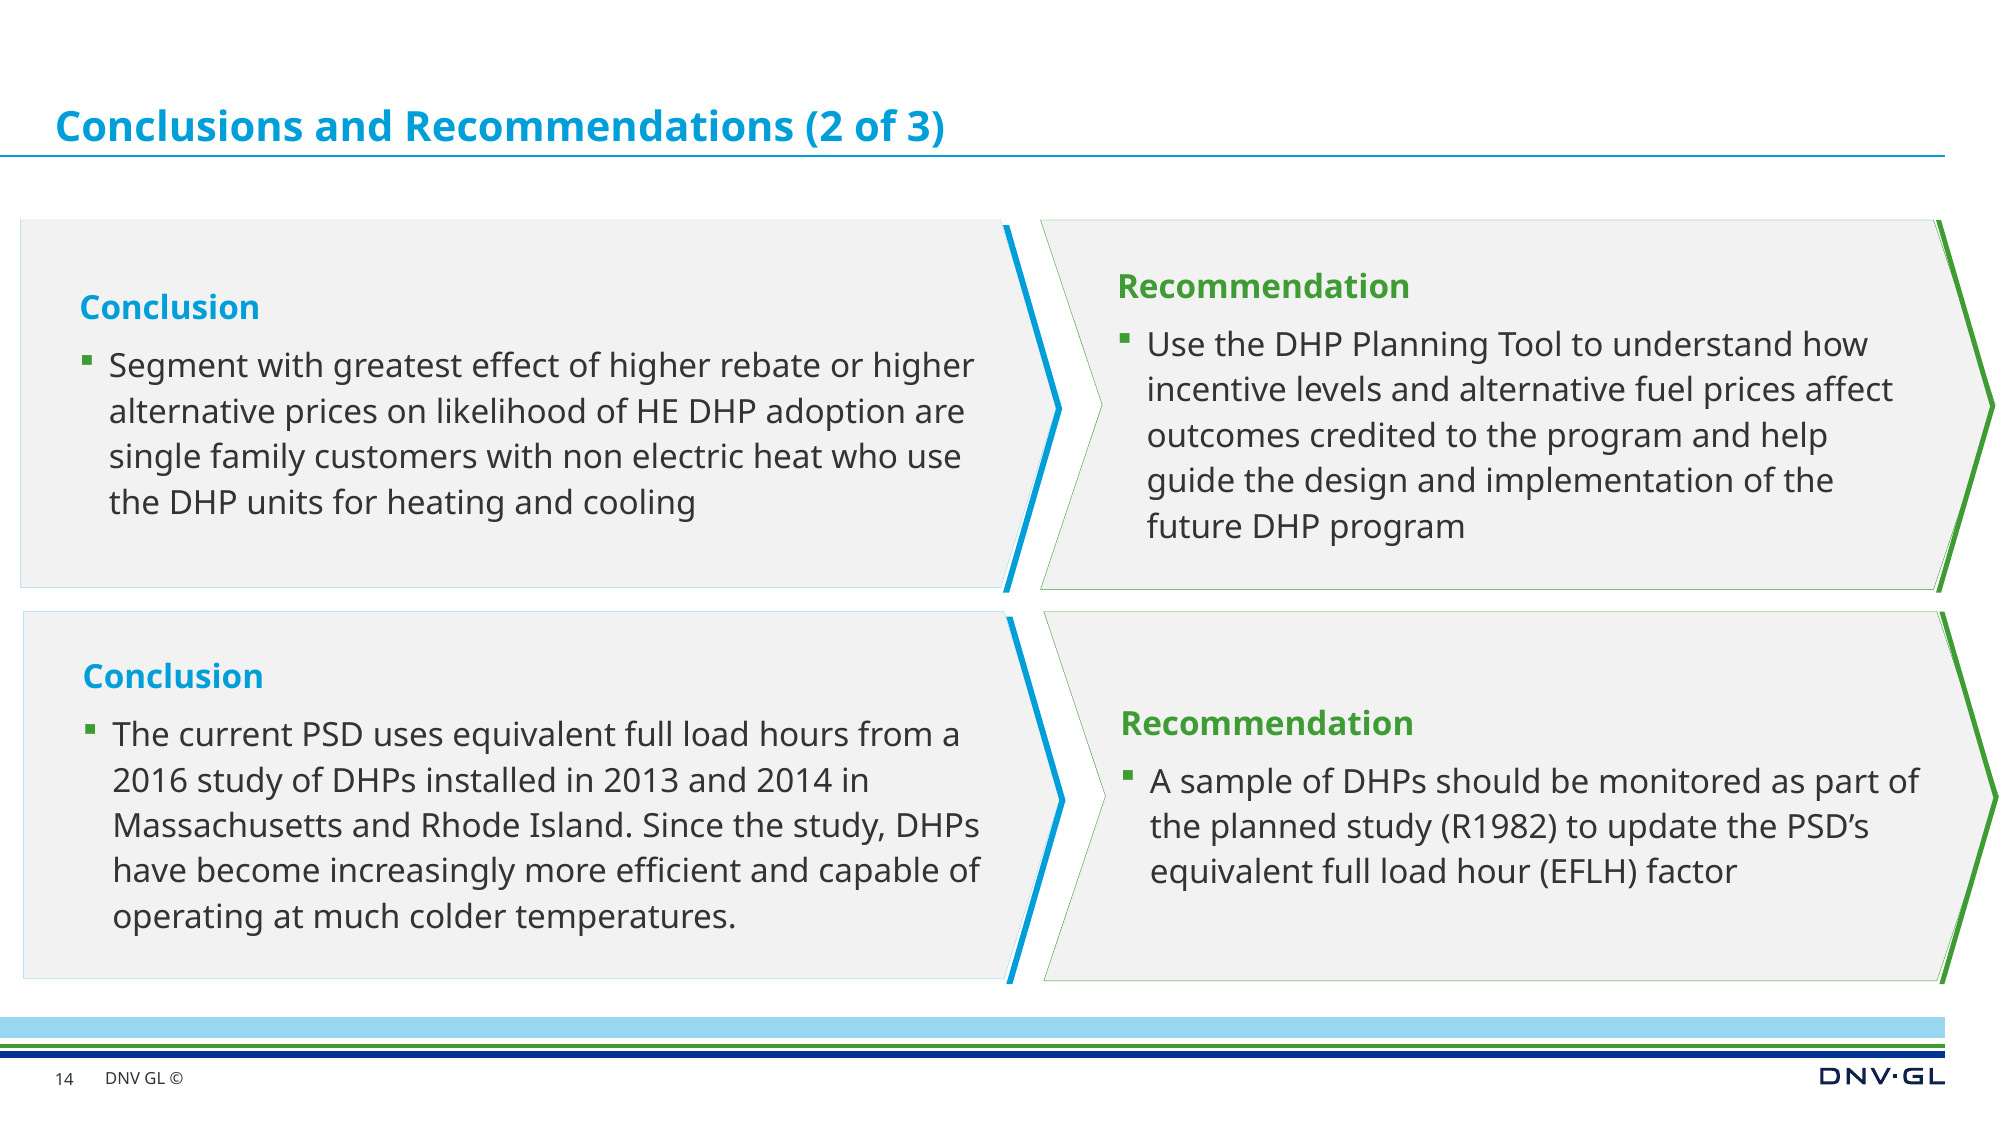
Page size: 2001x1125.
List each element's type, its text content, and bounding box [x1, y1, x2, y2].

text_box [1040, 219, 1996, 593]
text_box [23, 611, 1041, 985]
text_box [1043, 611, 1999, 985]
title Conclusions and Recommendations (2 of 3) [54, 39, 1945, 150]
slide_number 14 [54, 1068, 101, 1099]
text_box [20, 219, 1039, 593]
